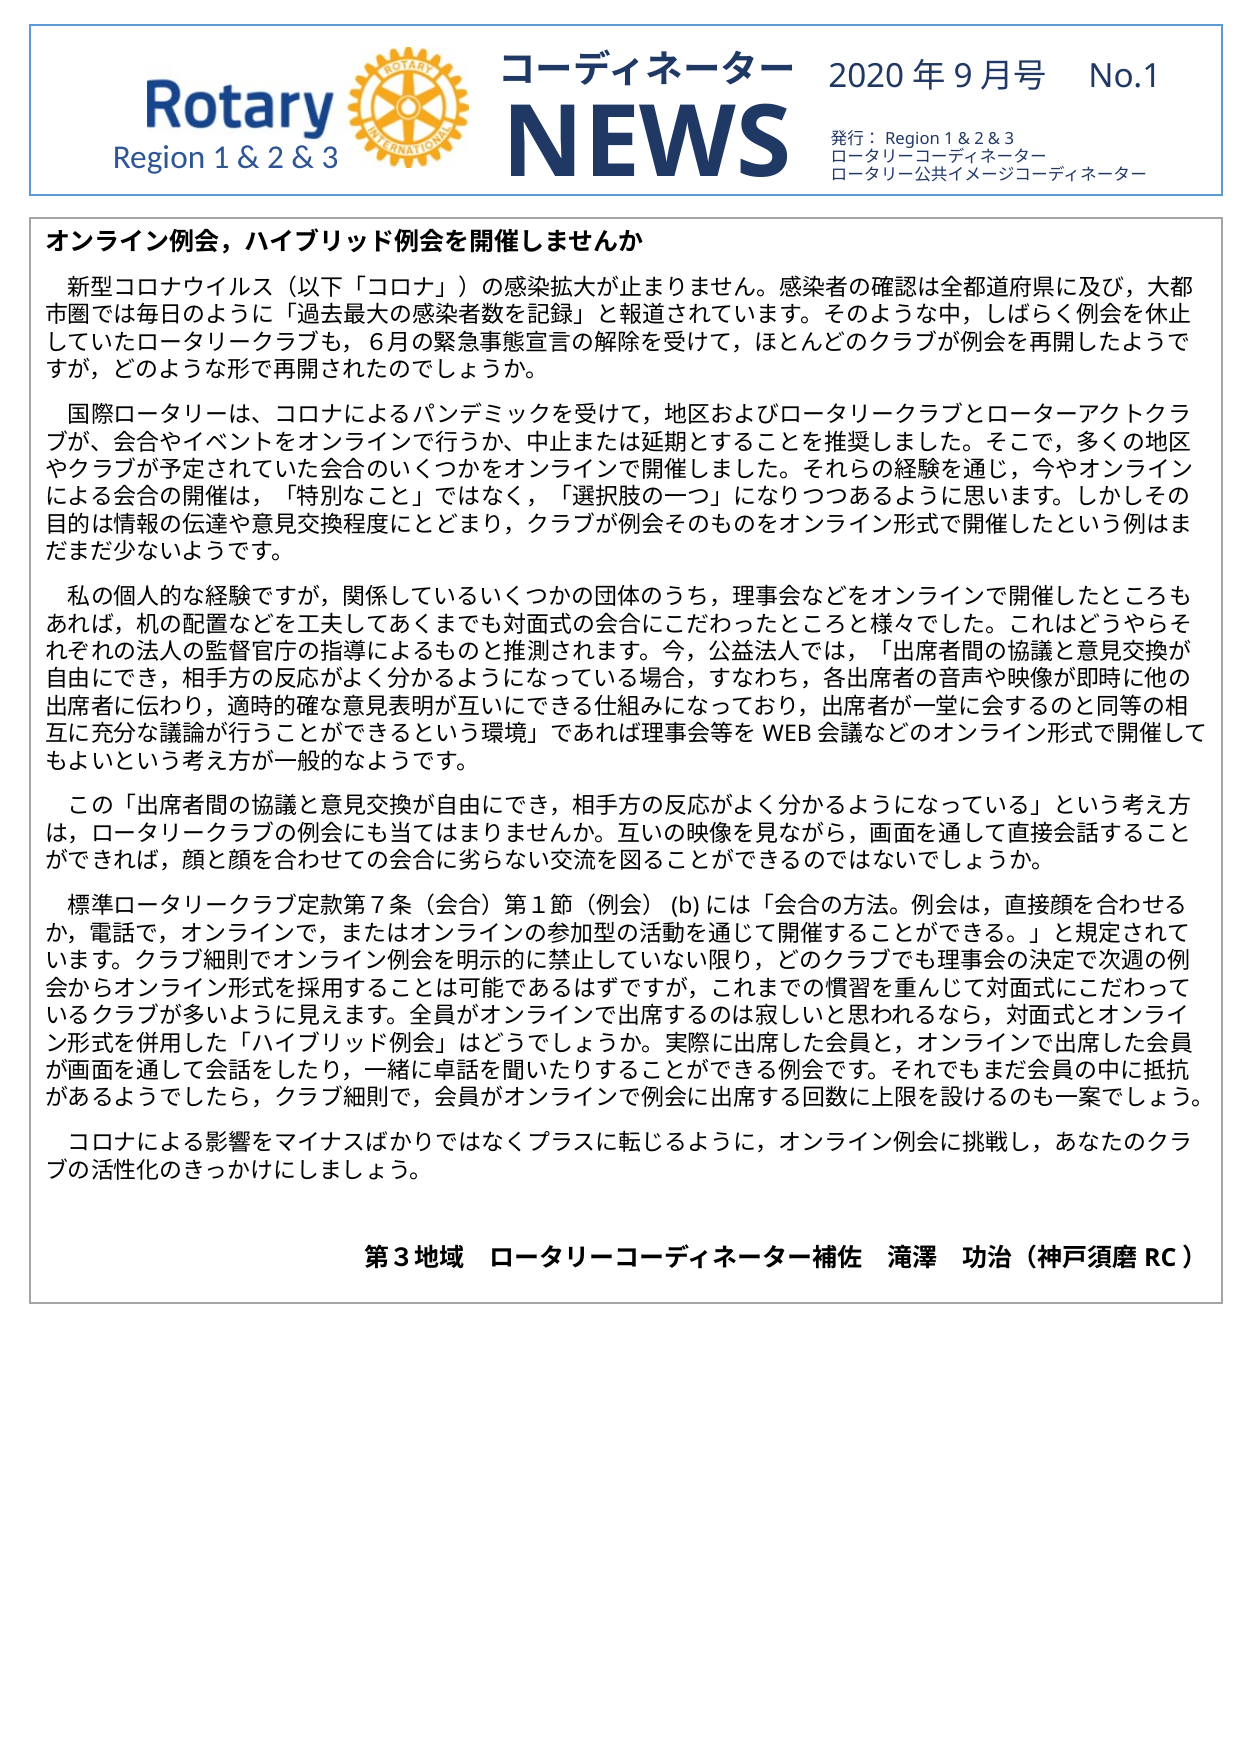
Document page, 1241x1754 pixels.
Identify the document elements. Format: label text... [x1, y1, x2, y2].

list 2020年9月号 No.1 [853, 51, 1190, 93]
picture [147, 47, 469, 168]
text_box [29, 24, 1223, 196]
text_box Region 1 & 2 & 3 [98, 128, 372, 183]
list 発行：Region 1 & 2 & 3 ロータリーコーディネーター ロータリー公共イメージコーディネーター [853, 123, 1172, 196]
list コーディネーター NEWS [441, 42, 853, 205]
list オンライン例会，ハイブリッド例会を開催しませんか 新型コロナウイルス（以下「コロナ」）の感染拡大が止まりません。感染者の確認は全都道府県に及び，大都市圏では毎日のように「過去最大の感染者数を記録」と報道されています。そのような中，しばらく例会を休止していたロータリークラブも，６月の緊急事態宣言の解除を受けて，ほとんどのクラブが例会を再開したようですが，どのような形で再開されたのでしょうか。 国際ロータリーは、コロナによるパンデミックを受けて，地区およびロータリークラブとローターアクトクラブが、会合やイベントをオンラインで行うか、中止または延期とすることを推奨しました。そこで，多くの地区やクラブが予定されていた会合のいくつかをオンラインで開催しました。それらの経験を通じ，今やオンラインによる会合の開催は，「特別なこと」ではなく，「選択肢の一つ」になりつつあるように思います。しかしその目的は情報の伝達や意見交換程度にとどまり，クラブが例会そのものをオンライン形式で開催したという例はまだまだ少ないようです。 私の個人的な経験ですが，関係しているいくつかの団体のうち，理事会などをオンラインで開催したところもあれば，机の配置などを工夫してあくまでも対面式の会合にこだわったところと様々でした。これはどうやらそれぞれの法人の監督官庁の指導によるものと推測されます。今，公益法人では，「出席者間の協議と意見交換が自由にでき，相手方の反応がよく分かるようになっている場合，すなわち，各出席者の音声や映像が即時に他の出席者に伝わり，適時的確な意見表明が互いにできる仕組みになっており，出席者が一堂に会するのと同等の相互に充分な議論が行うことができるという環境」であれば理事会等をWEB会議などのオンライン形式で開催してもよいという考え方が一般的なようです。 この「出席者間の協議と意見交換が自由にでき，相手方の反応がよく分かるようになっている」という考え方は，ロータリークラブの例会にも当てはまりませんか。互いの映像を見ながら，画面を通して直接会話することができれば，顔と顔を合わせての会合に劣らない交流を図ることができるのではないでしょうか。 標準ロータリークラブ定款第７条（会合）第１節（例会）(b)には「会合の方法。例会は，直接顔を合わせるか，電話で，オンラインで，またはオンラインの参加型の活動を通じて開催することができる。」と規定されています。クラブ細則でオンライン例会を明示的に禁止していない限り，どのクラブでも理事会の決定で次週の例会からオンライン形式を採用することは可能であるはずですが，これまでの慣習を重んじて対面式にこだわっているクラブが多いように見えます。全員がオンラインで出席するのは寂しいと思われるなら，対面式とオンライン形式を併用した「ハイブリッド例会」はどうでしょうか。実際に出席した会員と，オンラインで出席した会員が画面を通して会話をしたり，一緒に卓話を聞いたりすることができる例会です。それでもまだ会員の中に抵抗があるようでしたら，クラブ細則で，会員がオンラインで例会に出席する回数に上限を設けるのも一案でしょう。 コロナによる影響をマイナスばかりではなくプラスに転じるように，オンライン例会に挑戦し，あなたのクラブの活性化のきっかけにしましょう。 第３地域 ロータリーコーディネーター補佐 滝澤 功治（神戸須磨RC） [29, 217, 1223, 1304]
